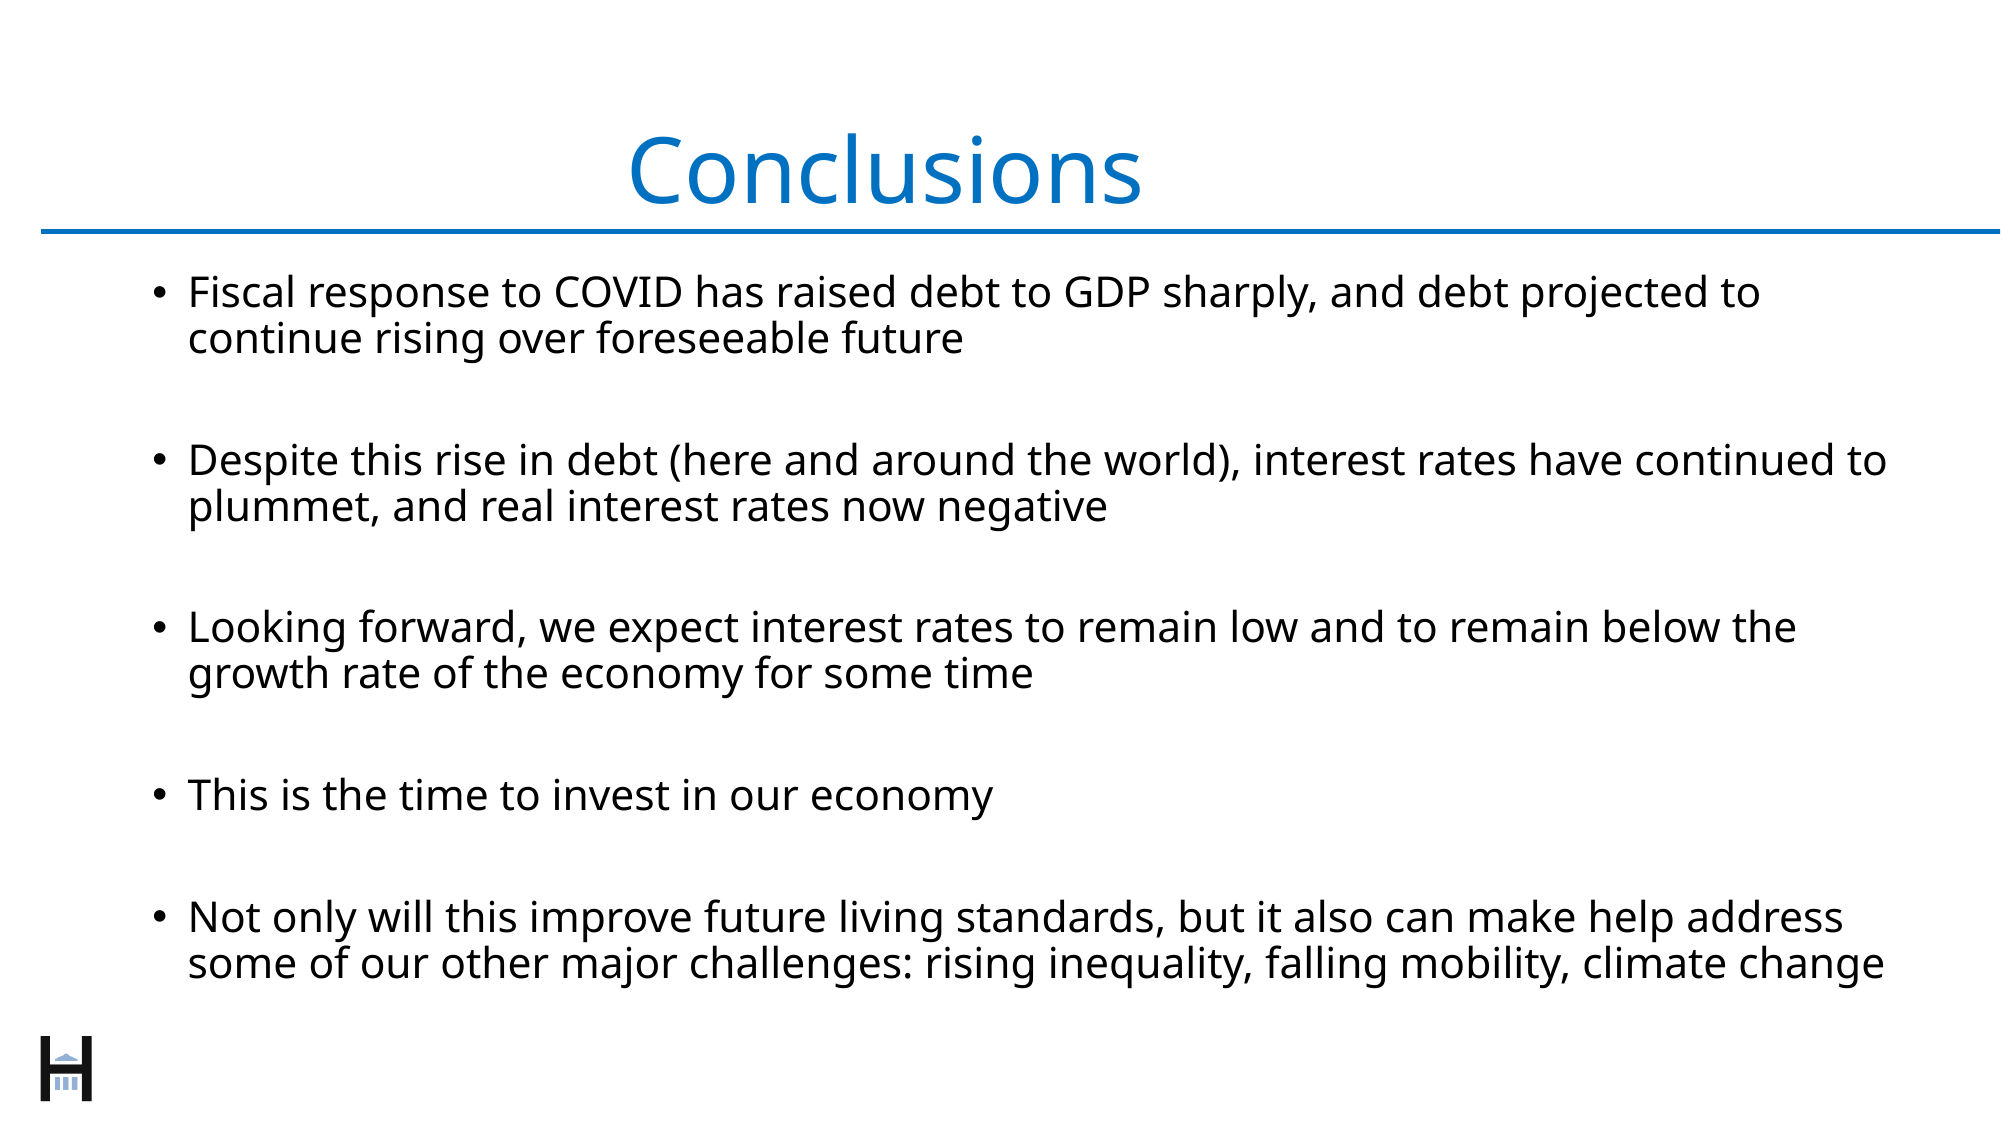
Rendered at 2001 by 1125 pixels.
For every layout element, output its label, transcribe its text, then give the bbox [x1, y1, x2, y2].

title Conclusions [23, 13, 1749, 231]
picture [40, 1036, 93, 1103]
list Fiscal response to COVID has raised debt to GDP sharply, and debt projected to continue rising over foreseeable future Despite this rise in debt (here and around the world), interest rates have continued to plummet, and real interest rates now negative Looking forward, we expect interest rates to remain low and to remain below the growth rate of the economy for some time This is the time to invest in our economy Not only will this improve future living standards, but it also can make help address some of our other major challenges: rising inequality, falling mobility, climate change [137, 263, 1916, 1032]
